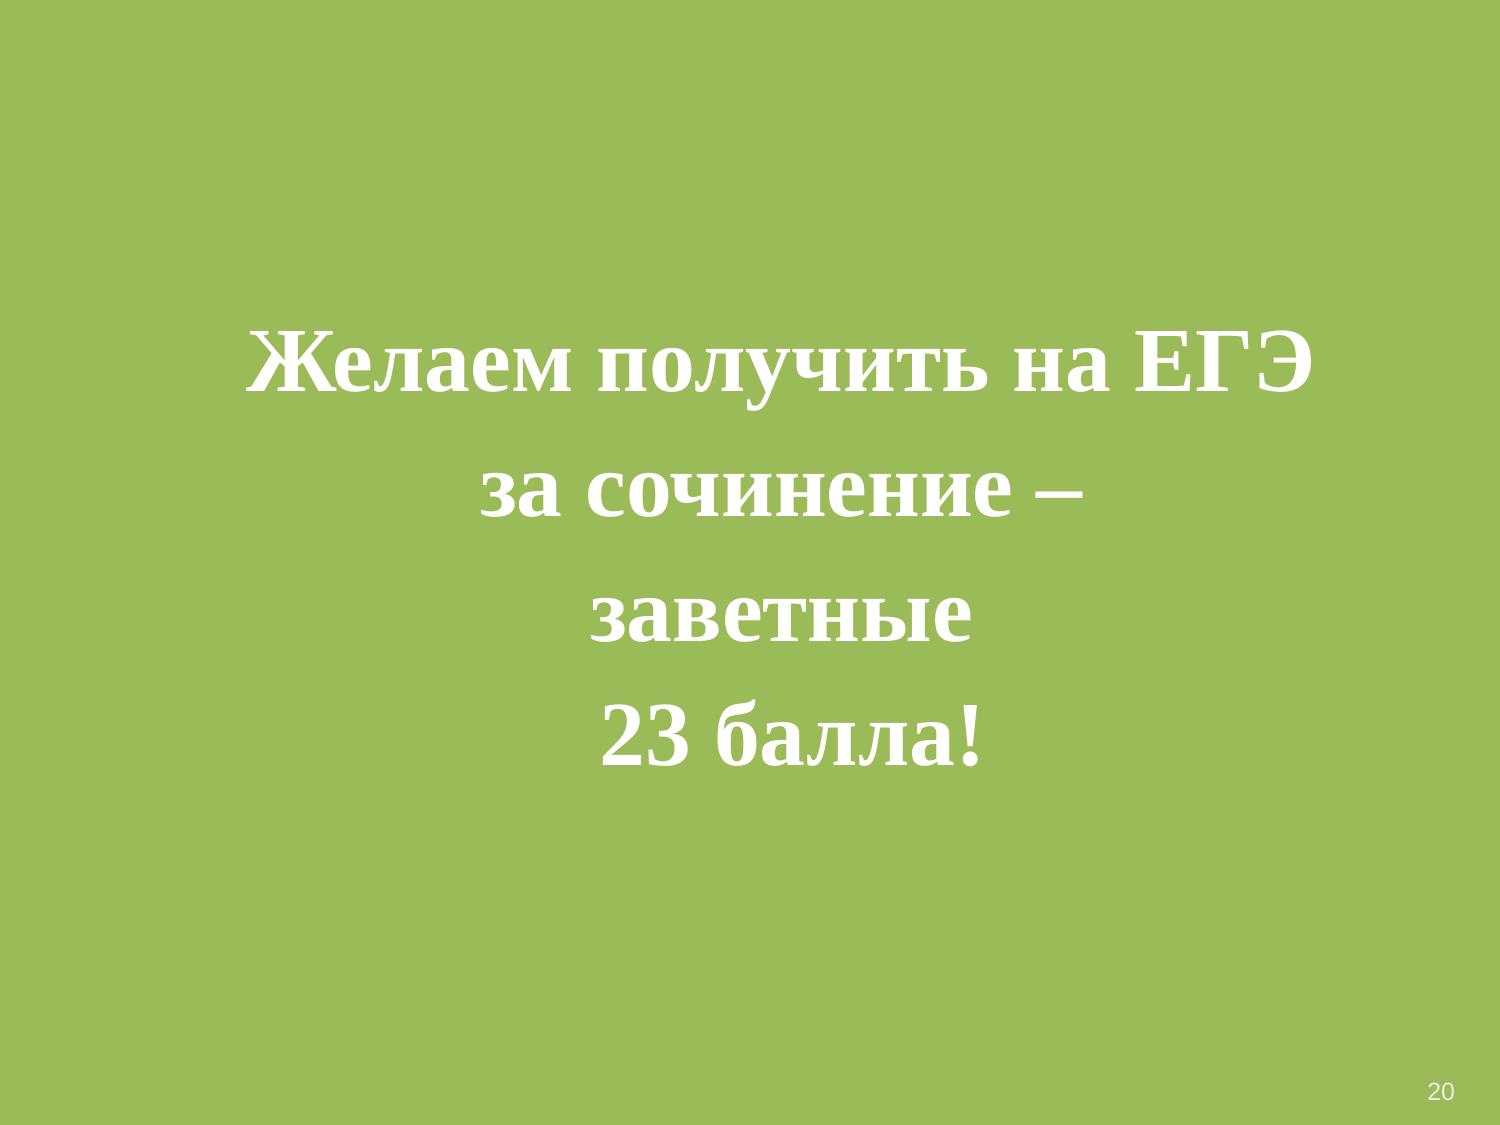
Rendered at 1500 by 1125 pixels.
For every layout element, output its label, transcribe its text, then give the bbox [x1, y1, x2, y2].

list Желаем получить на ЕГЭ за сочинение – заветные 23 балла! [150, 292, 1425, 1043]
slide_number 20 [1412, 1052, 1488, 1113]
